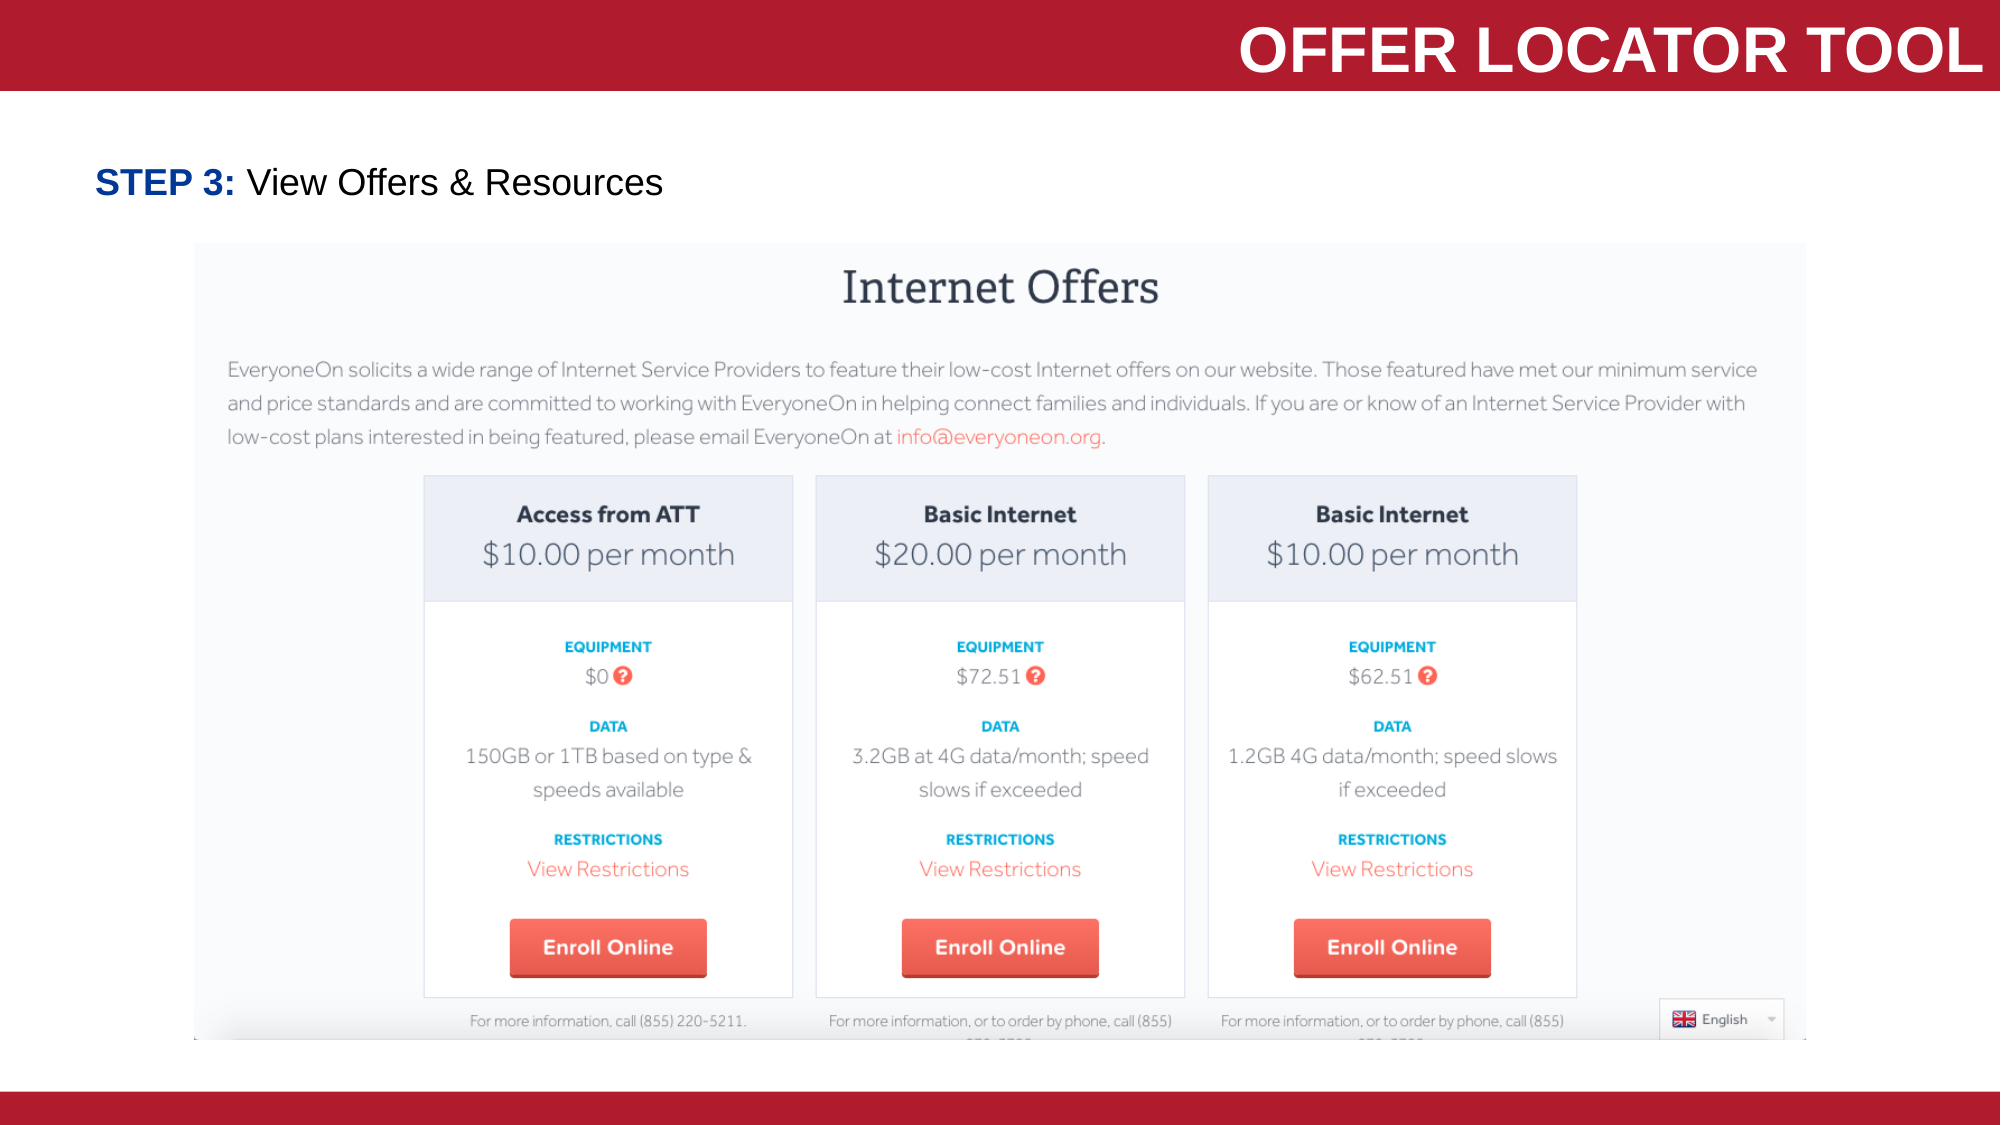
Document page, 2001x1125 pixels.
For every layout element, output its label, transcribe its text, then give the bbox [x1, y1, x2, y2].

picture [193, 243, 1807, 1040]
text_box OFFER LOCATOR TOOL [0, 0, 2000, 91]
text_box STEP 3: View Offers & Resources [80, 149, 985, 232]
